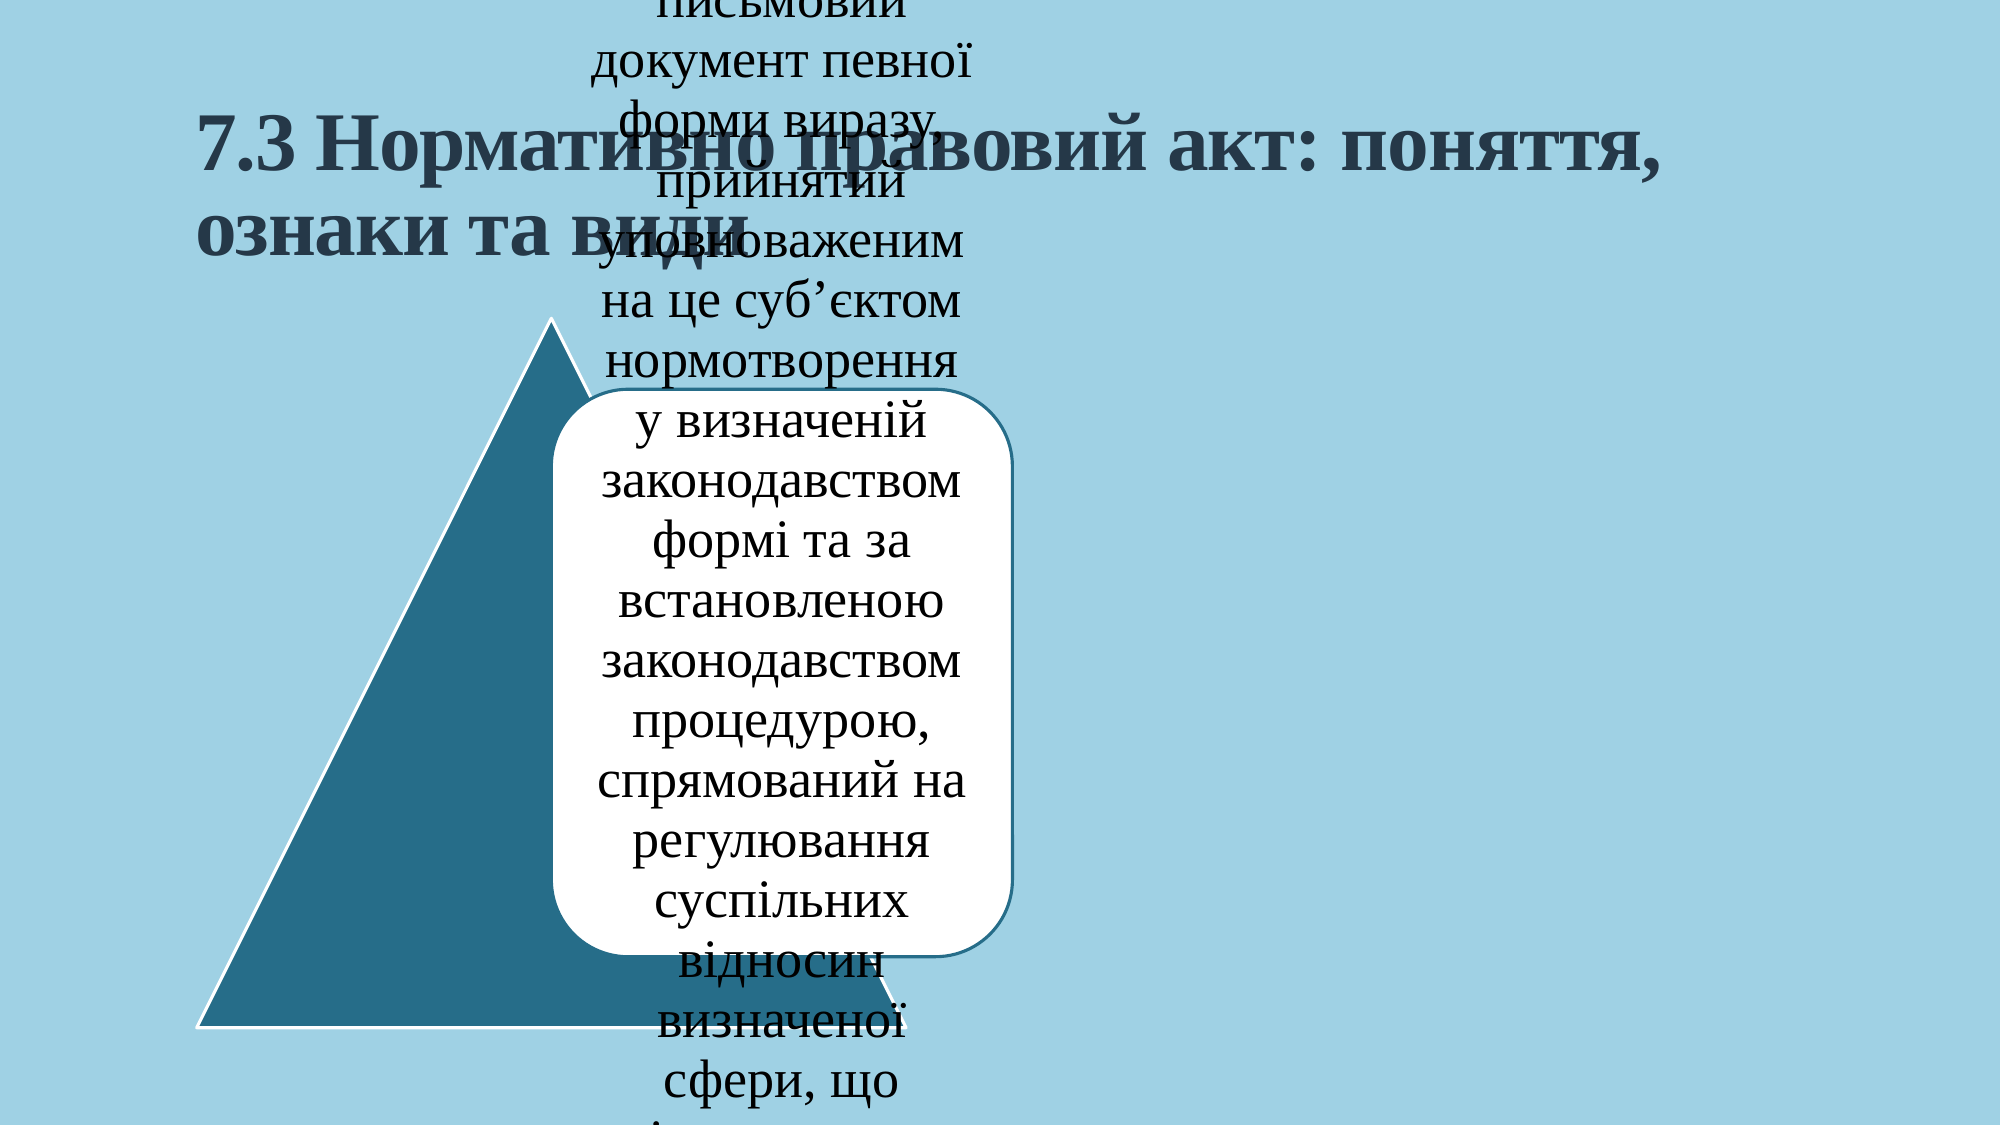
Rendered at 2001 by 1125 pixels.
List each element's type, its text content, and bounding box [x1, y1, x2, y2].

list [196, 317, 1848, 1029]
title 7.3 Нормативно правовий акт: поняття, ознаки та види [180, 41, 1830, 280]
